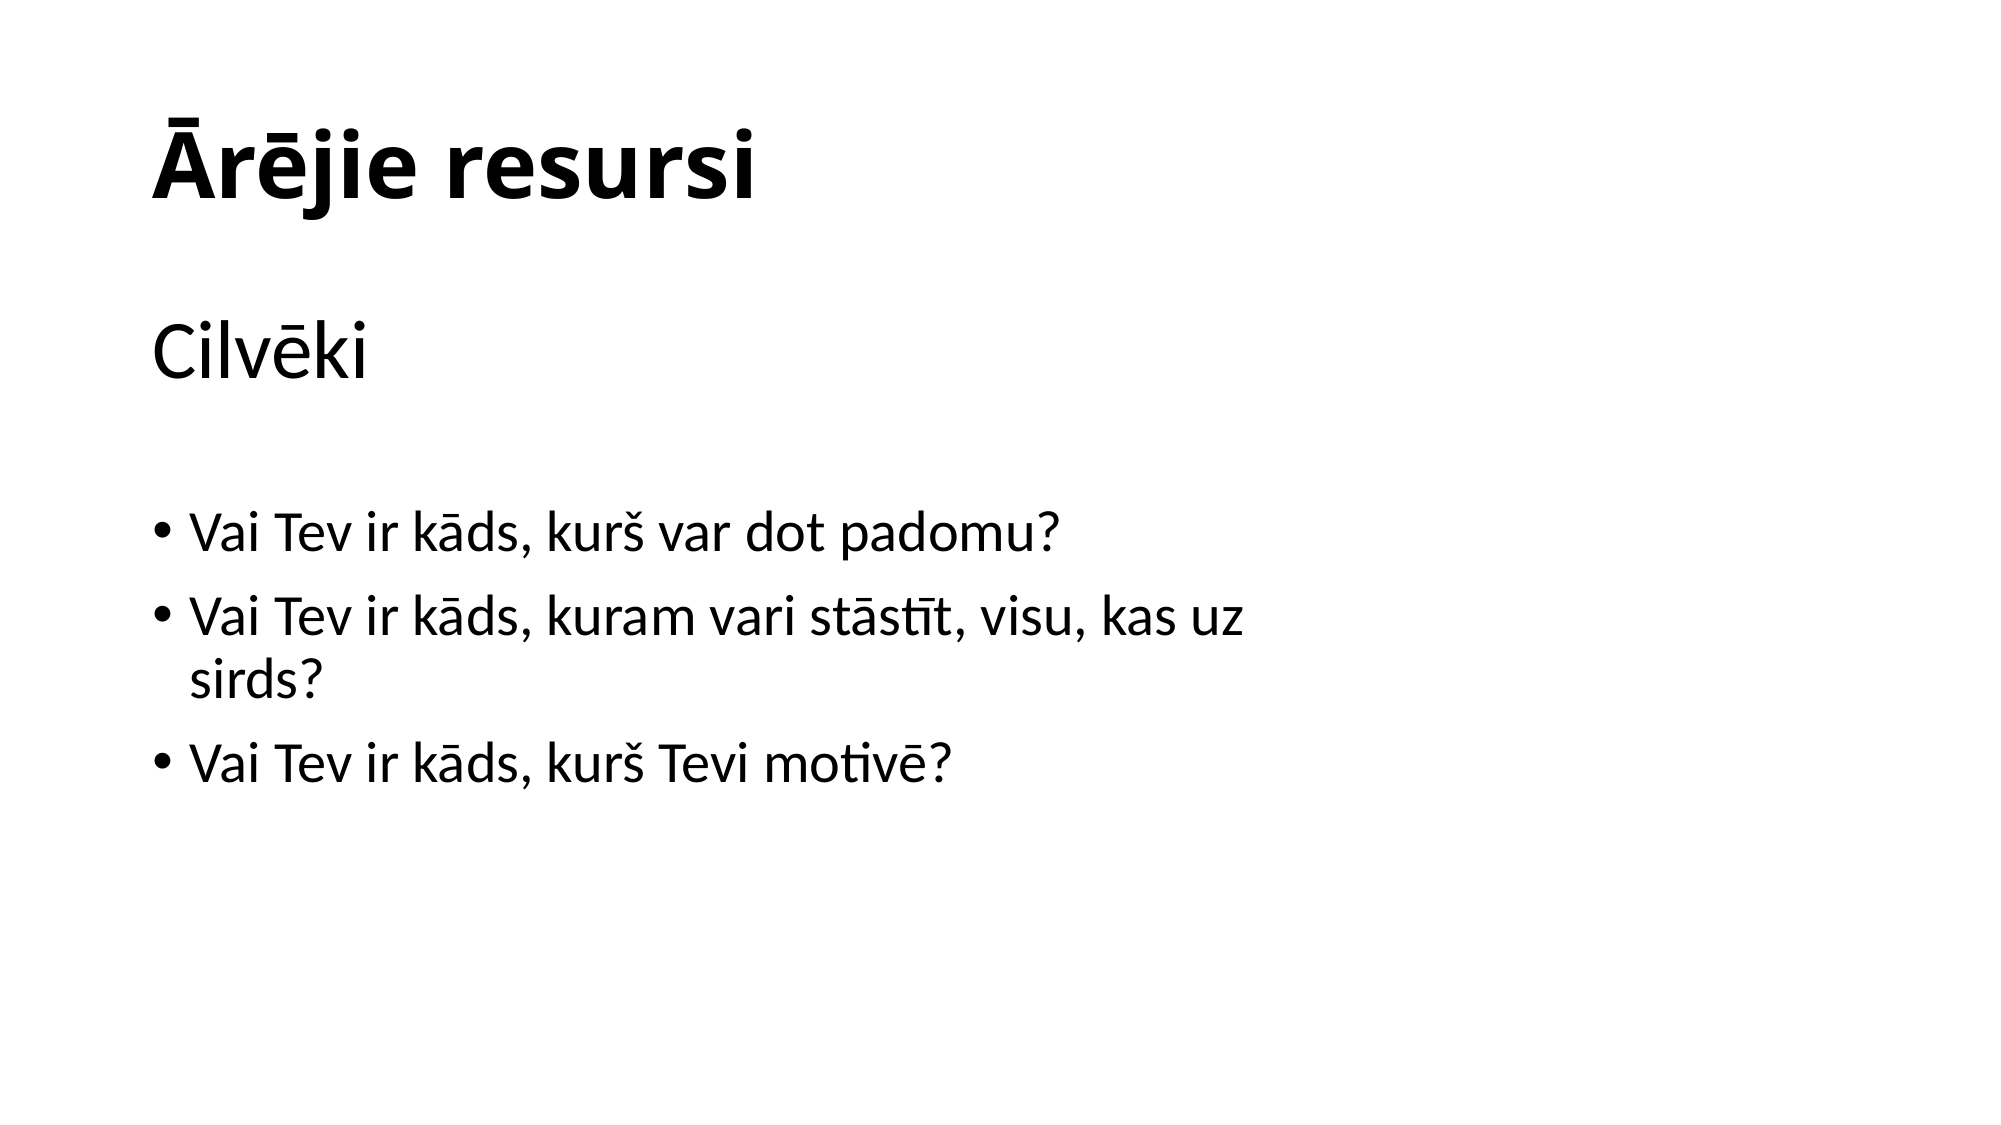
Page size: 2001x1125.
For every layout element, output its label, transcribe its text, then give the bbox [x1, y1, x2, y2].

list Cilvēki Vai Tev ir kāds, kurš var dot padomu? Vai Tev ir kāds, kuram vari stāstīt, visu, kas uz sirds? Vai Tev ir kāds, kurš Tevi motivē? [137, 299, 1287, 1014]
title Ārējie resursi [137, 59, 1863, 278]
